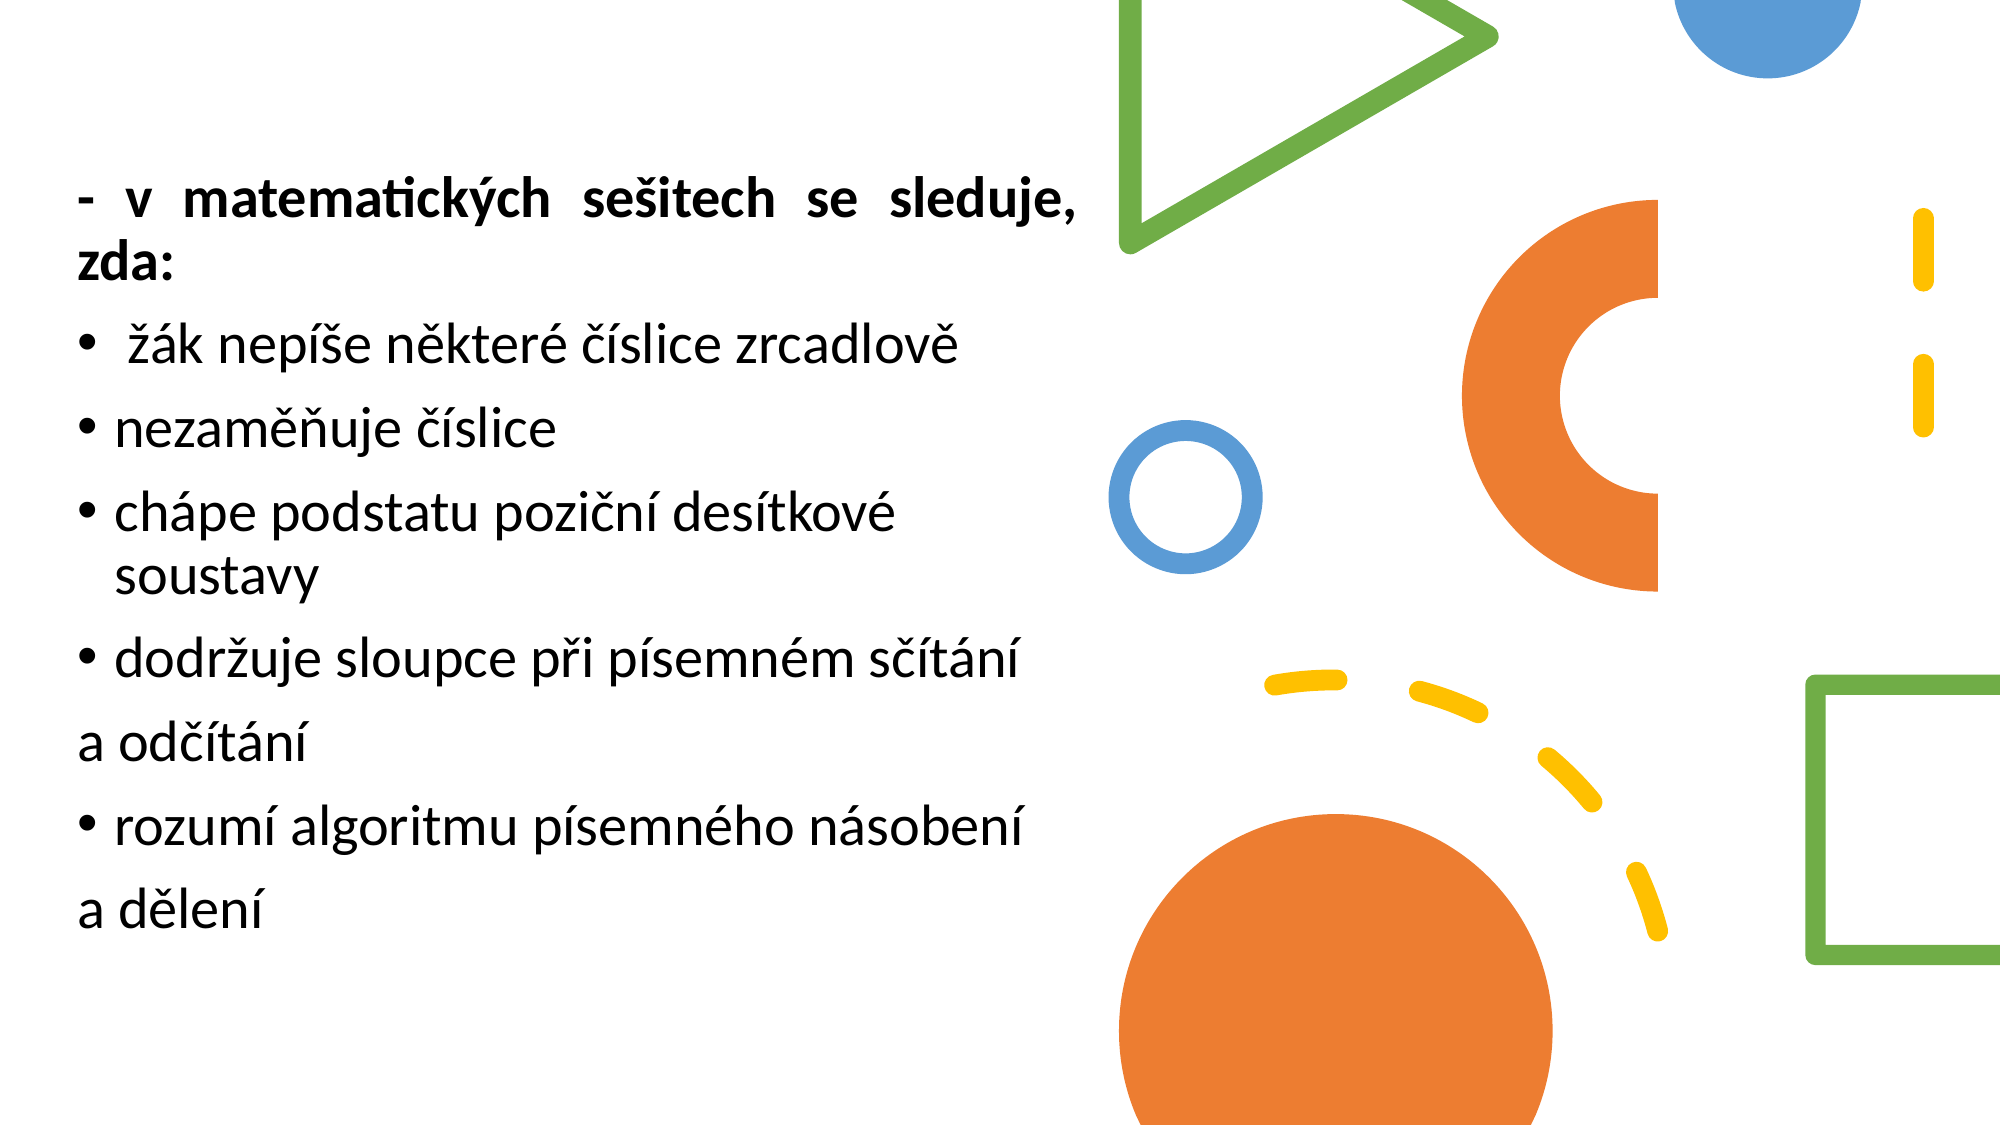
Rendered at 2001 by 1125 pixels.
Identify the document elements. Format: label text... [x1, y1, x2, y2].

text_box [1118, 0, 1499, 255]
text_box [1805, 674, 2000, 966]
text_box [1673, 0, 1862, 80]
text_box [1274, 679, 1664, 977]
text_box [1460, 198, 1659, 593]
list - v matematických sešitech se sleduje, zda: žák nepíše některé číslice zrcadlově nezaměňuje číslice chápe podstatu poziční desítkové soustavy dodržuje sloupce při písemném sčítání a odčítání rozumí algoritmu písemného násobení a dělení [62, 159, 1094, 1067]
text_box [0, 0, 2000, 1125]
text_box [1117, 429, 1254, 565]
text_box [1117, 813, 1554, 1125]
